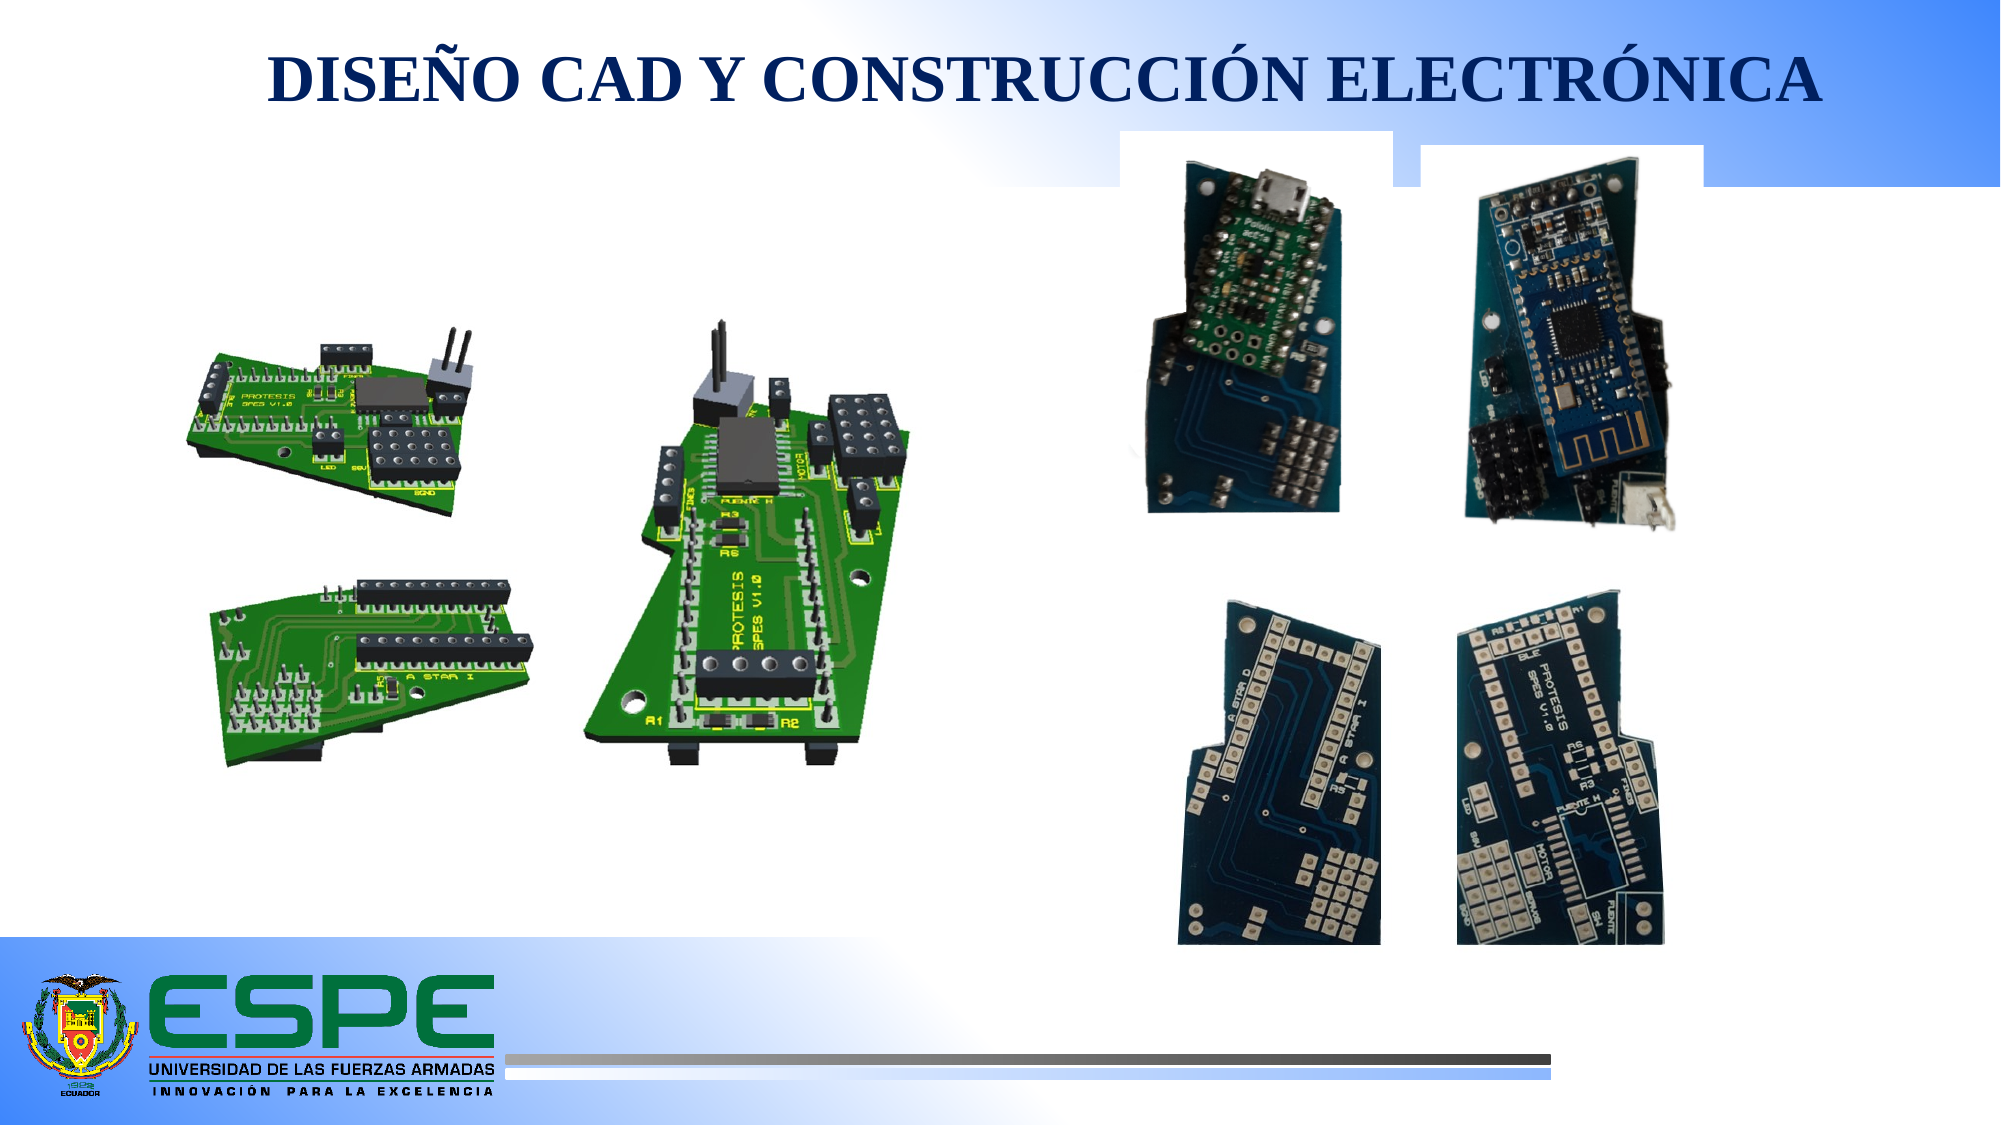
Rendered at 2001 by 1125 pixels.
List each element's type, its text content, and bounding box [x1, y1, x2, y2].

picture [22, 974, 494, 1096]
picture [174, 297, 949, 809]
picture [1149, 574, 1693, 980]
picture [1119, 131, 1393, 538]
text_box DISEÑO CAD Y CONSTRUCCIÓN ELECTRÓNICA [186, 27, 1905, 123]
picture [1420, 145, 1704, 553]
